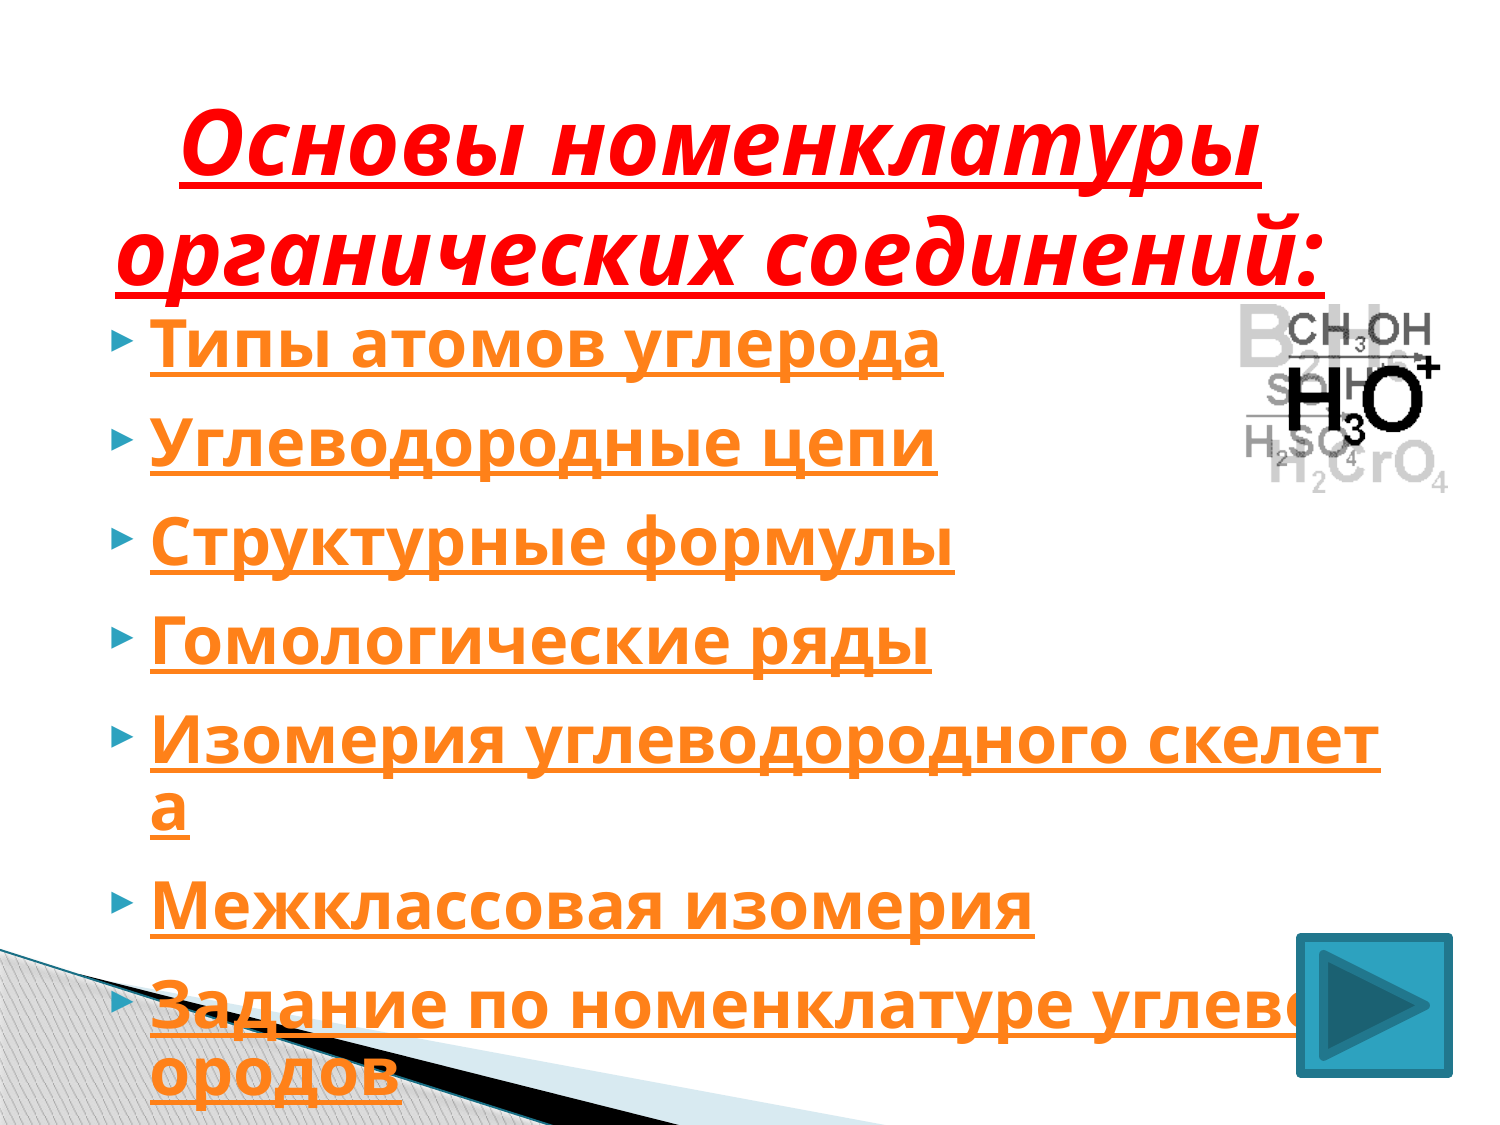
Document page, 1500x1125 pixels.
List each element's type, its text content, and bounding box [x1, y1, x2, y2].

title Основы номенклатуры органических соединений: [53, 99, 1388, 288]
text_box [1296, 933, 1453, 1078]
list Типы атомов углерода Углеводородные цепи Структурные формулы Гомологические ряды Изомерия углеводородного скелета Межклассовая изомерия Задание по номенклатуре углеводородов [75, 292, 1425, 1125]
picture [1230, 304, 1448, 493]
